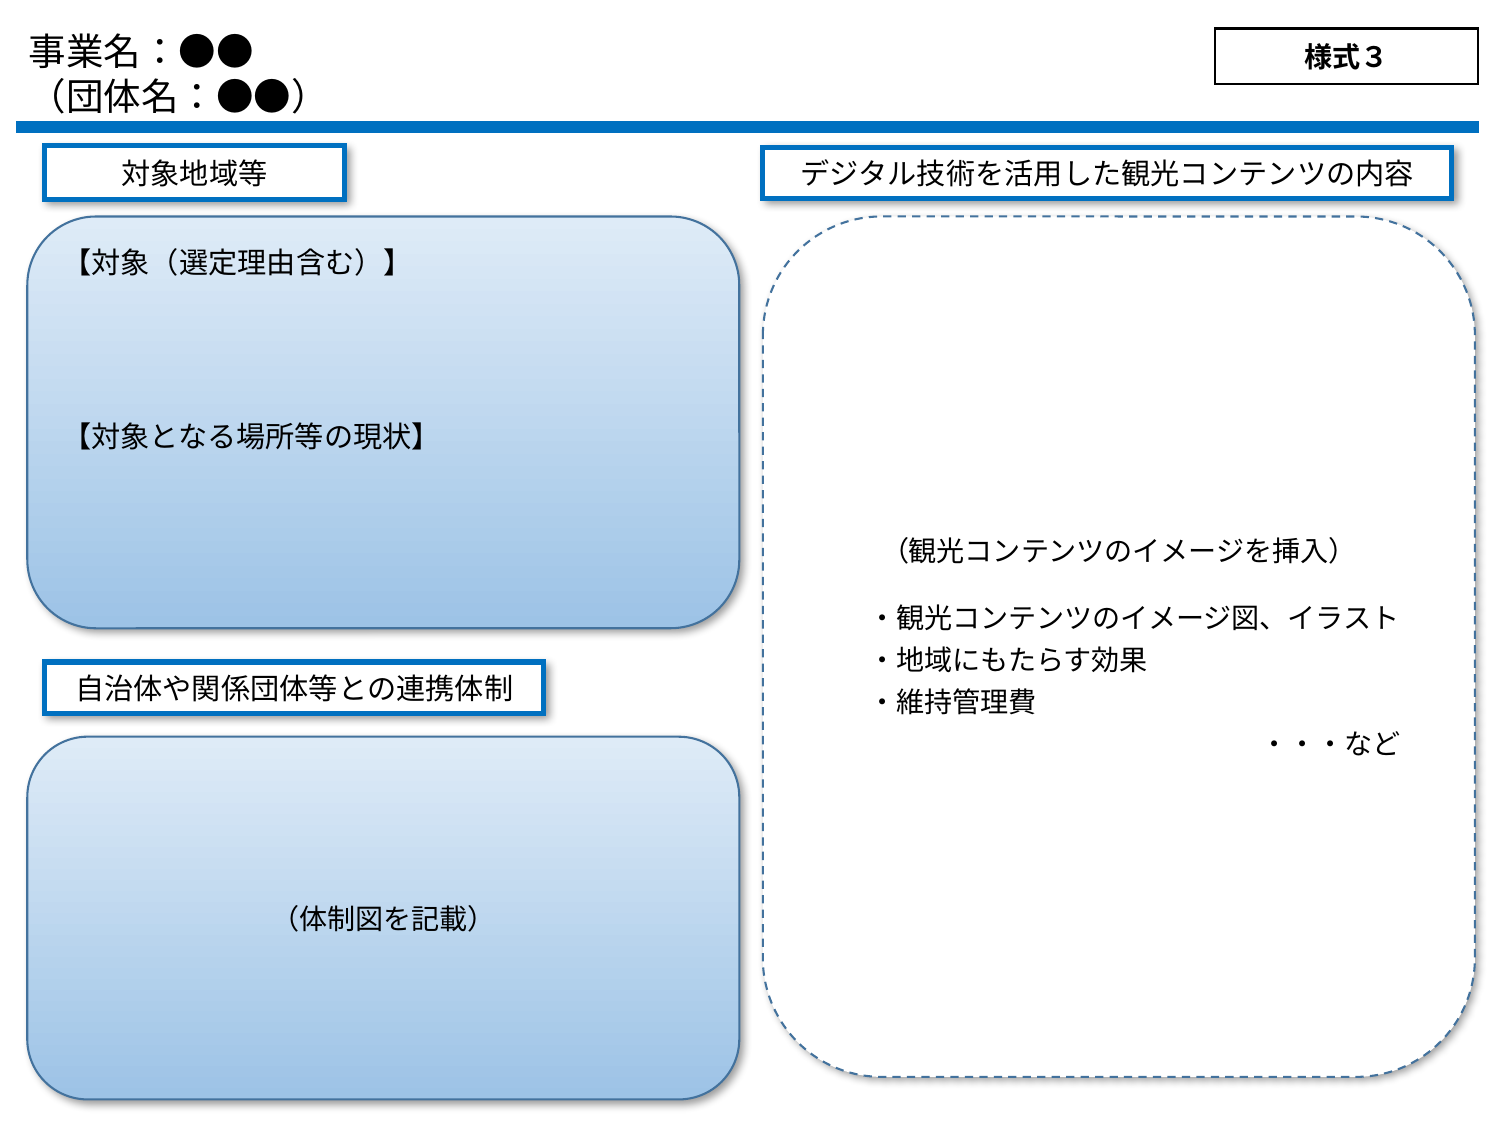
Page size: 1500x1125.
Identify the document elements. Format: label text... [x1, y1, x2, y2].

text_box [16, 121, 1479, 133]
text_box 様式３ [1214, 27, 1479, 85]
text_box デジタル技術を活用した観光コンテンツの内容 [762, 146, 1453, 200]
text_box （観光コンテンツのイメージを挿入） ・観光コンテンツのイメージ図、イラスト ・地域にもたらす効果 ・維持管理費 ・・・など [761, 215, 1476, 1078]
text_box 【対象（選定理由含む）】 【対象となる場所等の現状】 [26, 215, 741, 630]
text_box 事業名：●● （団体名：●●） [14, 20, 1200, 126]
text_box （体制図を記載） [26, 735, 741, 1101]
text_box 自治体や関係団体等との連携体制 [43, 661, 545, 714]
text_box 対象地域等 [43, 145, 346, 201]
